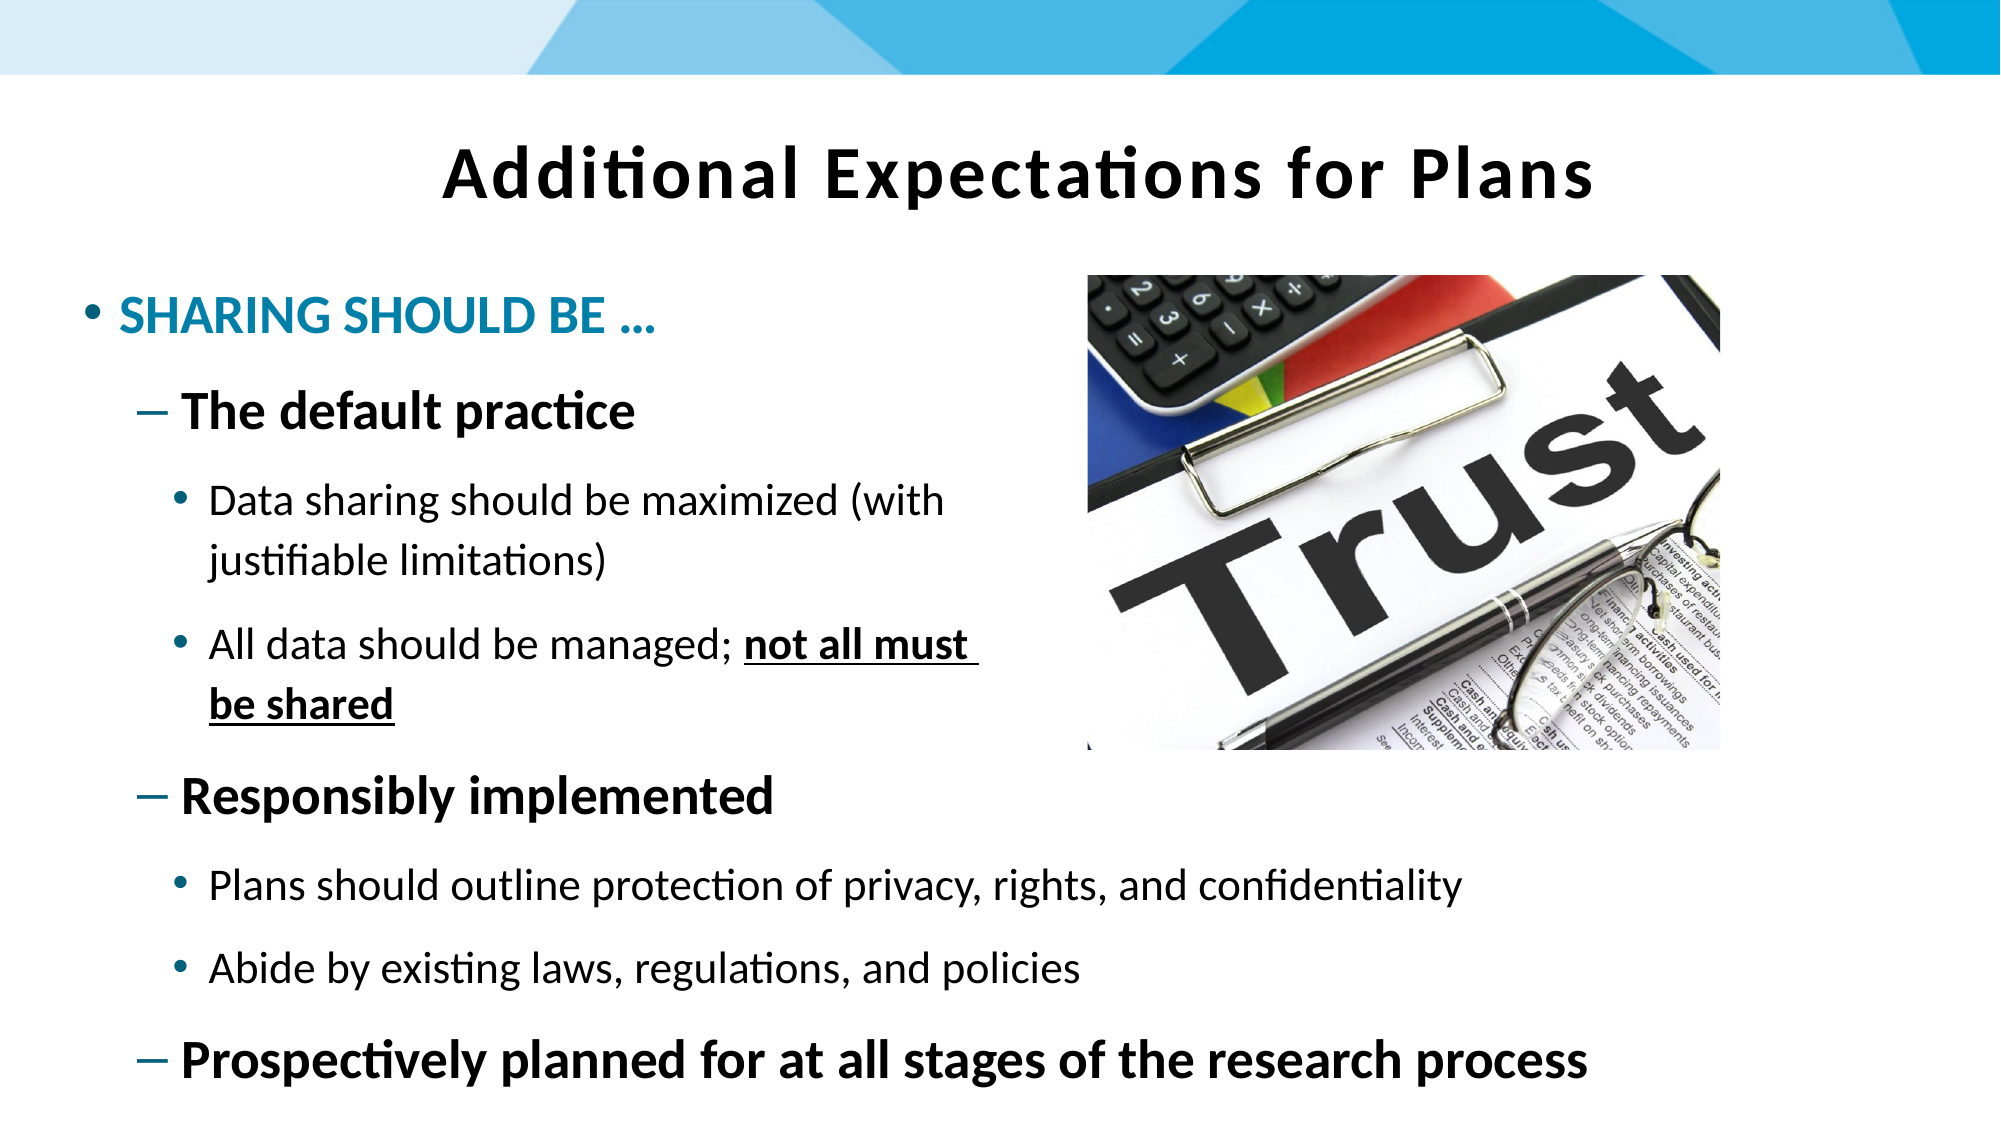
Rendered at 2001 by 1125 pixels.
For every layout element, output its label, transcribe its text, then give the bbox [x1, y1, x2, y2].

list SHARING SHOULD BE … The default practice Data sharing should be maximized (with justifiable limitations) All data should be managed; not all must be shared Responsibly implemented Plans should outline protection of privacy, rights, and confidentiality Abide by existing laws, regulations, and policies Prospectively planned for at all stages of the research process [51, 263, 1851, 1100]
picture [1087, 275, 1721, 751]
picture [0, 0, 2000, 1124]
title Additional Expectations for Plans [118, 74, 1919, 263]
